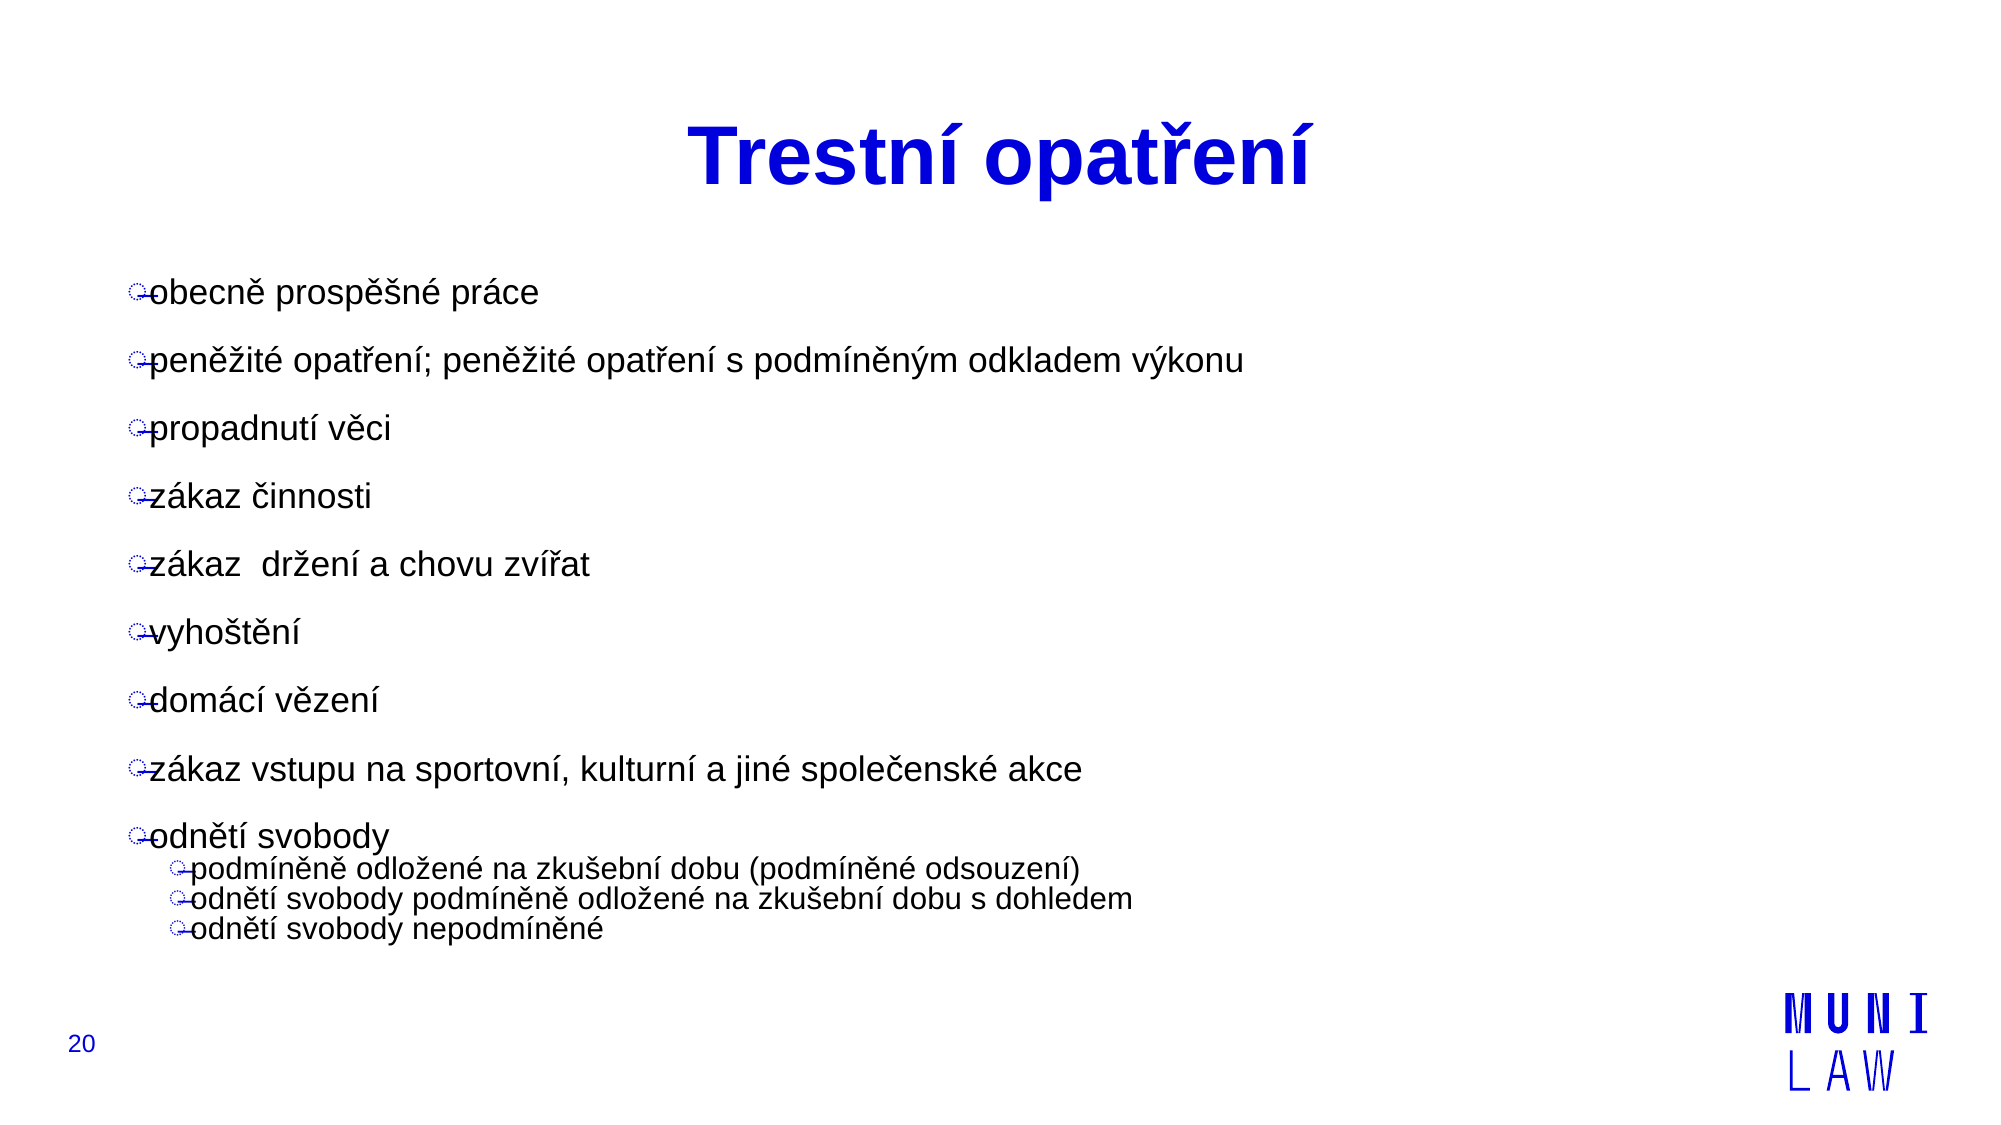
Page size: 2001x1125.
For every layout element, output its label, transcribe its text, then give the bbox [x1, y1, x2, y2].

title Trestní opatření [118, 118, 1883, 193]
list obecně prospěšné práce peněžité opatření; peněžité opatření s podmíněným odkladem výkonu propadnutí věci zákaz činnosti zákaz držení a chovu zvířat vyhoštění domácí vězení zákaz vstupu na sportovní, kulturní a jiné společenské akce odnětí svobody podmíněně odložené na zkušební dobu (podmíněné odsouzení) odnětí svobody podmíněně odložené na zkušební dobu s dohledem odnětí svobody nepodmíněné [118, 277, 1883, 957]
slide_number 20 [67, 1021, 110, 1063]
